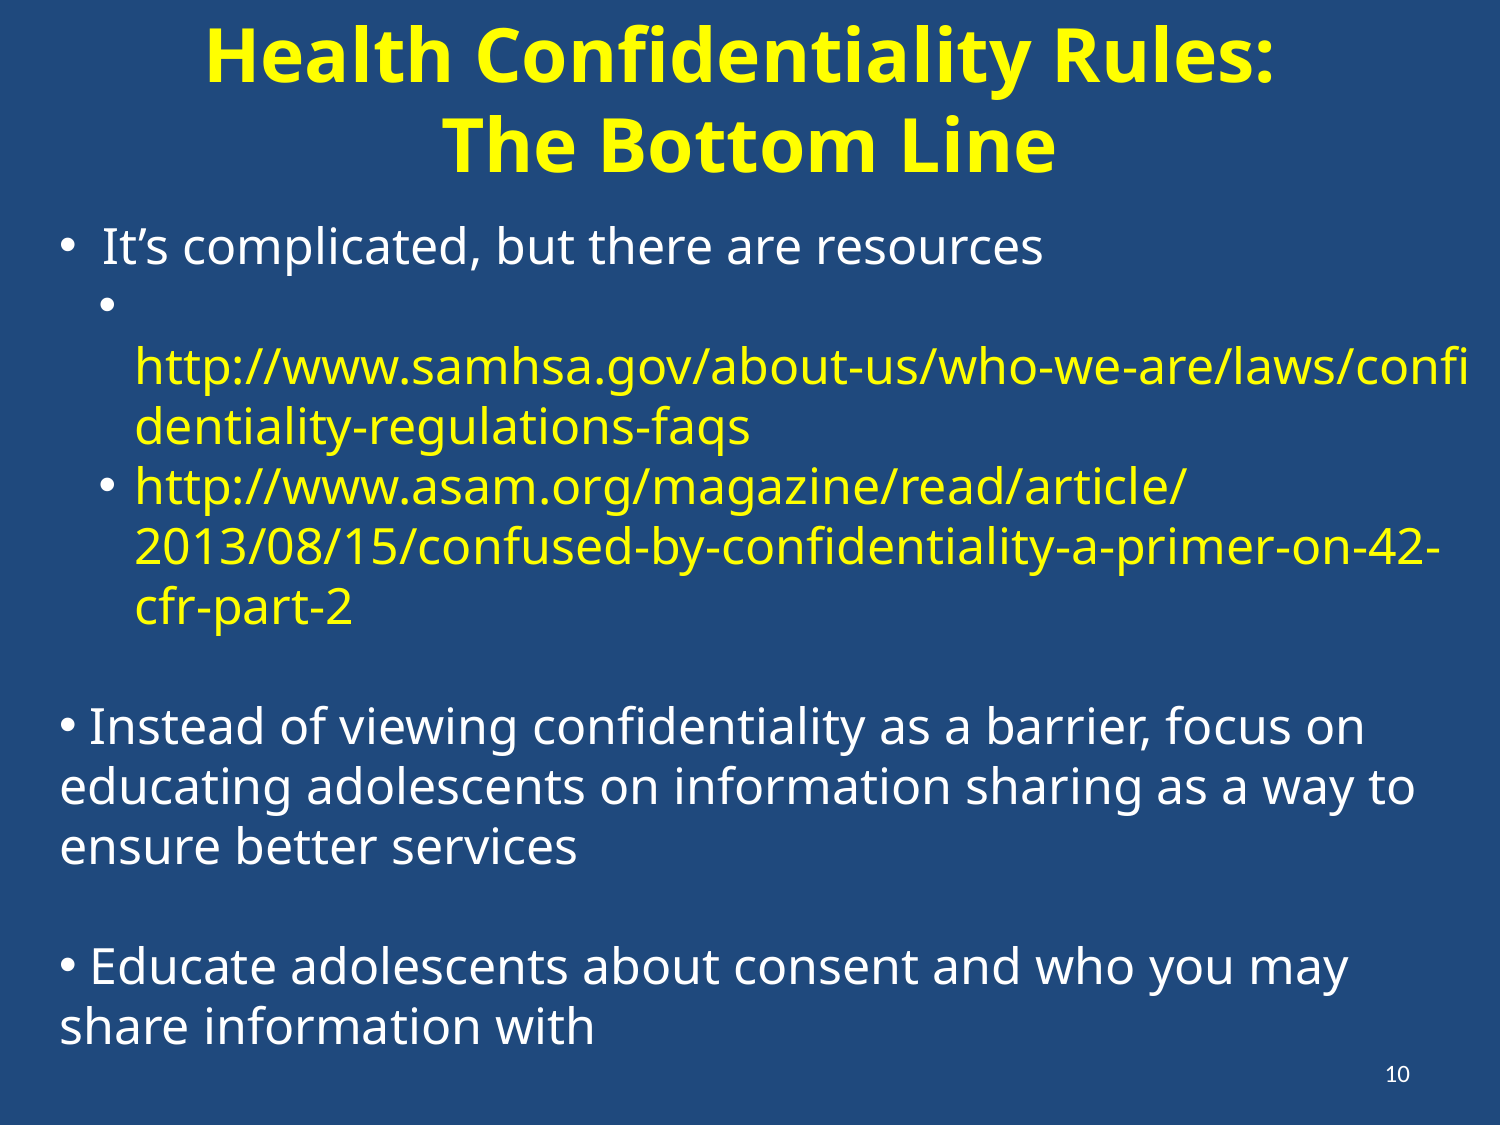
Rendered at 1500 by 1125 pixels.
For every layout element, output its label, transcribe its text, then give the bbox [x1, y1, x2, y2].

text_box Health Confidentiality Rules: The Bottom Line [0, 0, 1500, 195]
text_box It’s complicated, but there are resources http://www.samhsa.gov/about-us/who-we-are/laws/confidentiality-regulations-faqs http://www.asam.org/magazine/read/article/2013/08/15/confused-by-confidentiality-a-primer-on-42-cfr-part-2 Instead of viewing confidentiality as a barrier, focus on educating adolescents on information sharing as a way to ensure better services Educate adolescents about consent and who you may share information with Implement use of routine consent forms that are approved by your organization [44, 207, 1495, 1125]
slide_number 10 [1074, 1042, 1425, 1103]
